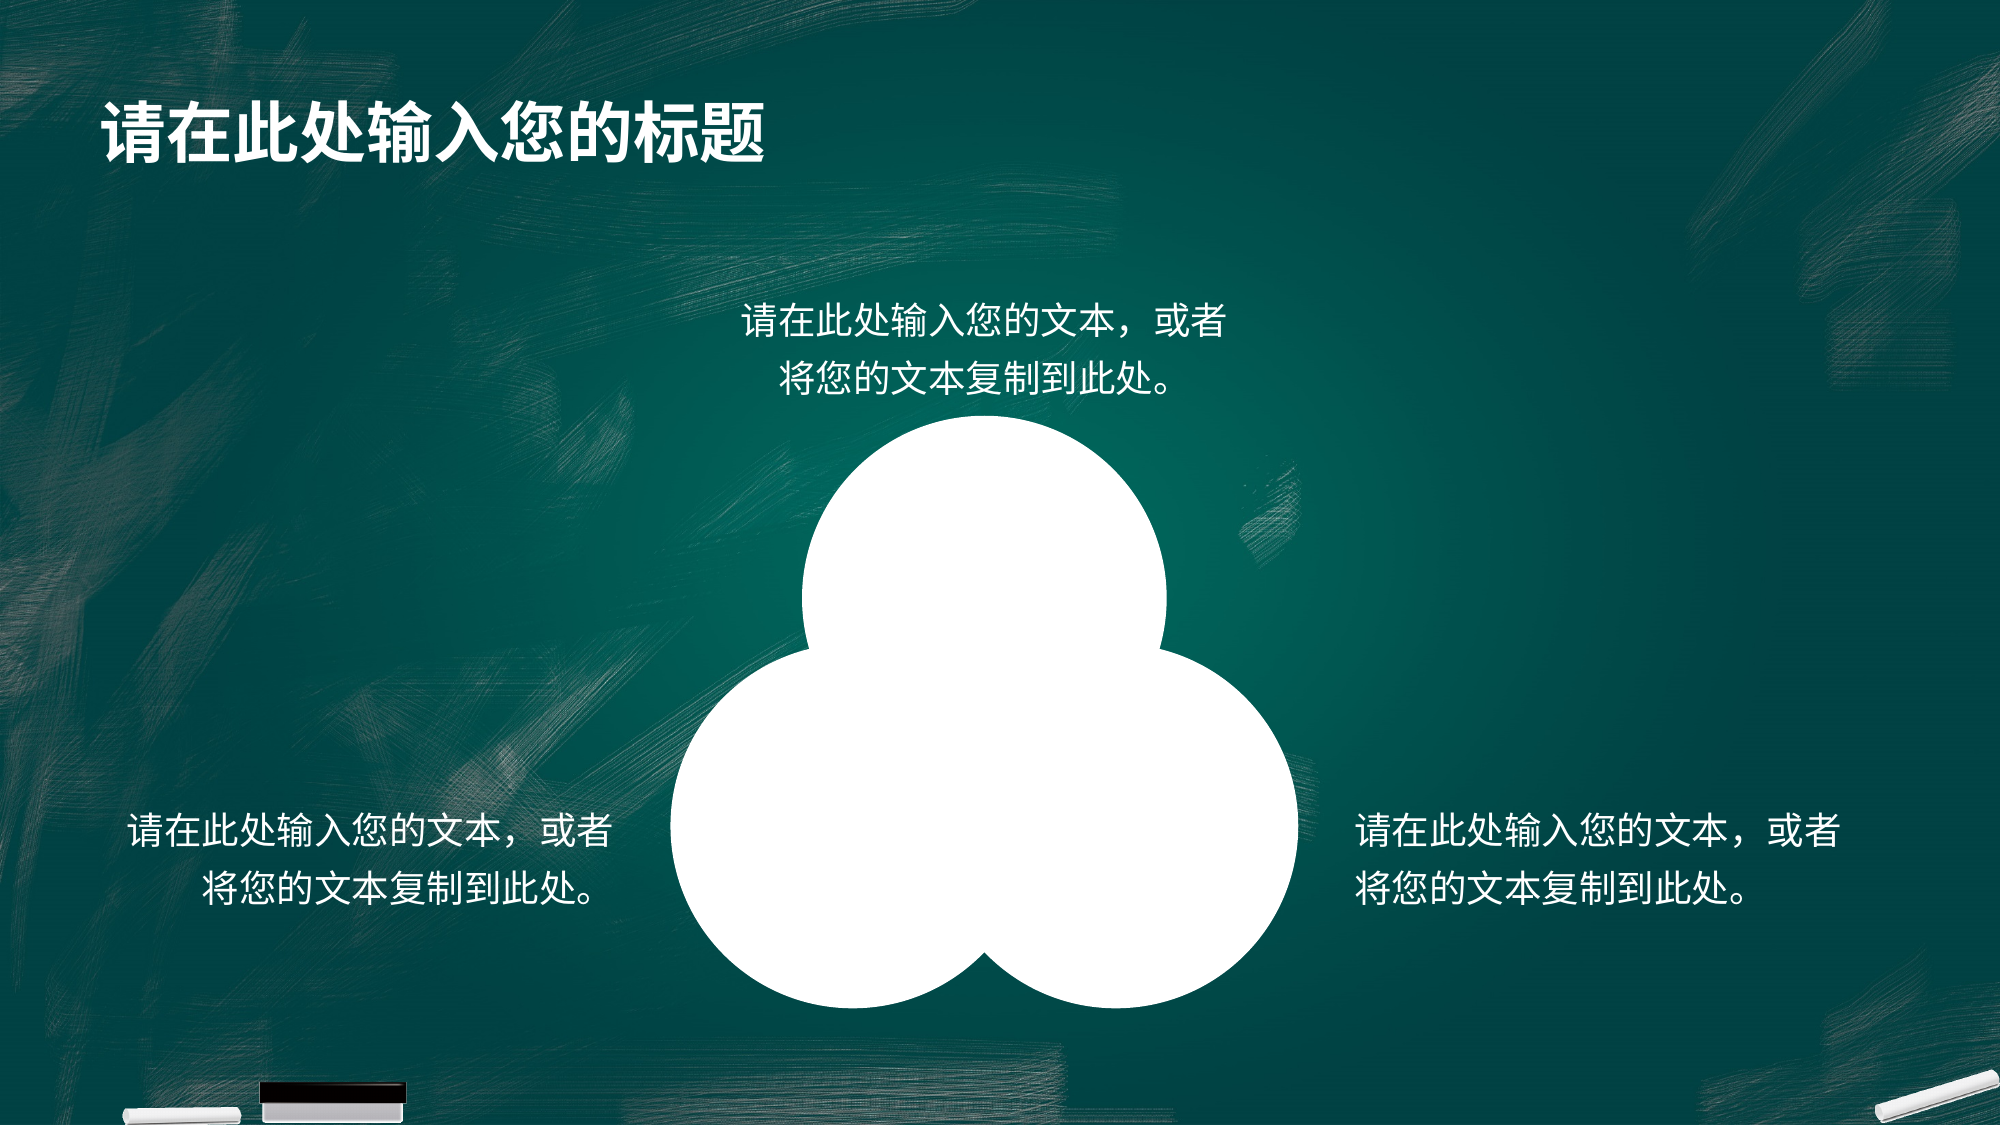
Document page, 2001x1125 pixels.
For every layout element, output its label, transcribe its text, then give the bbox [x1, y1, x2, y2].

text_box 请在此处输入您的文本，或者将您的文本复制到此处。 [1339, 786, 1885, 918]
picture [0, 0, 2000, 1125]
text_box 内容2 [669, 642, 1037, 1010]
text_box 内容1 [800, 414, 1168, 697]
text_box 请在此处输入您的文本，或者将您的文本复制到此处。 [84, 786, 630, 918]
title 请在此处输入您的标题 [84, 56, 1929, 216]
text_box 内容3 [985, 642, 1300, 1010]
text_box 请在此处输入您的文本，或者将您的文本复制到此处。 [711, 276, 1257, 408]
